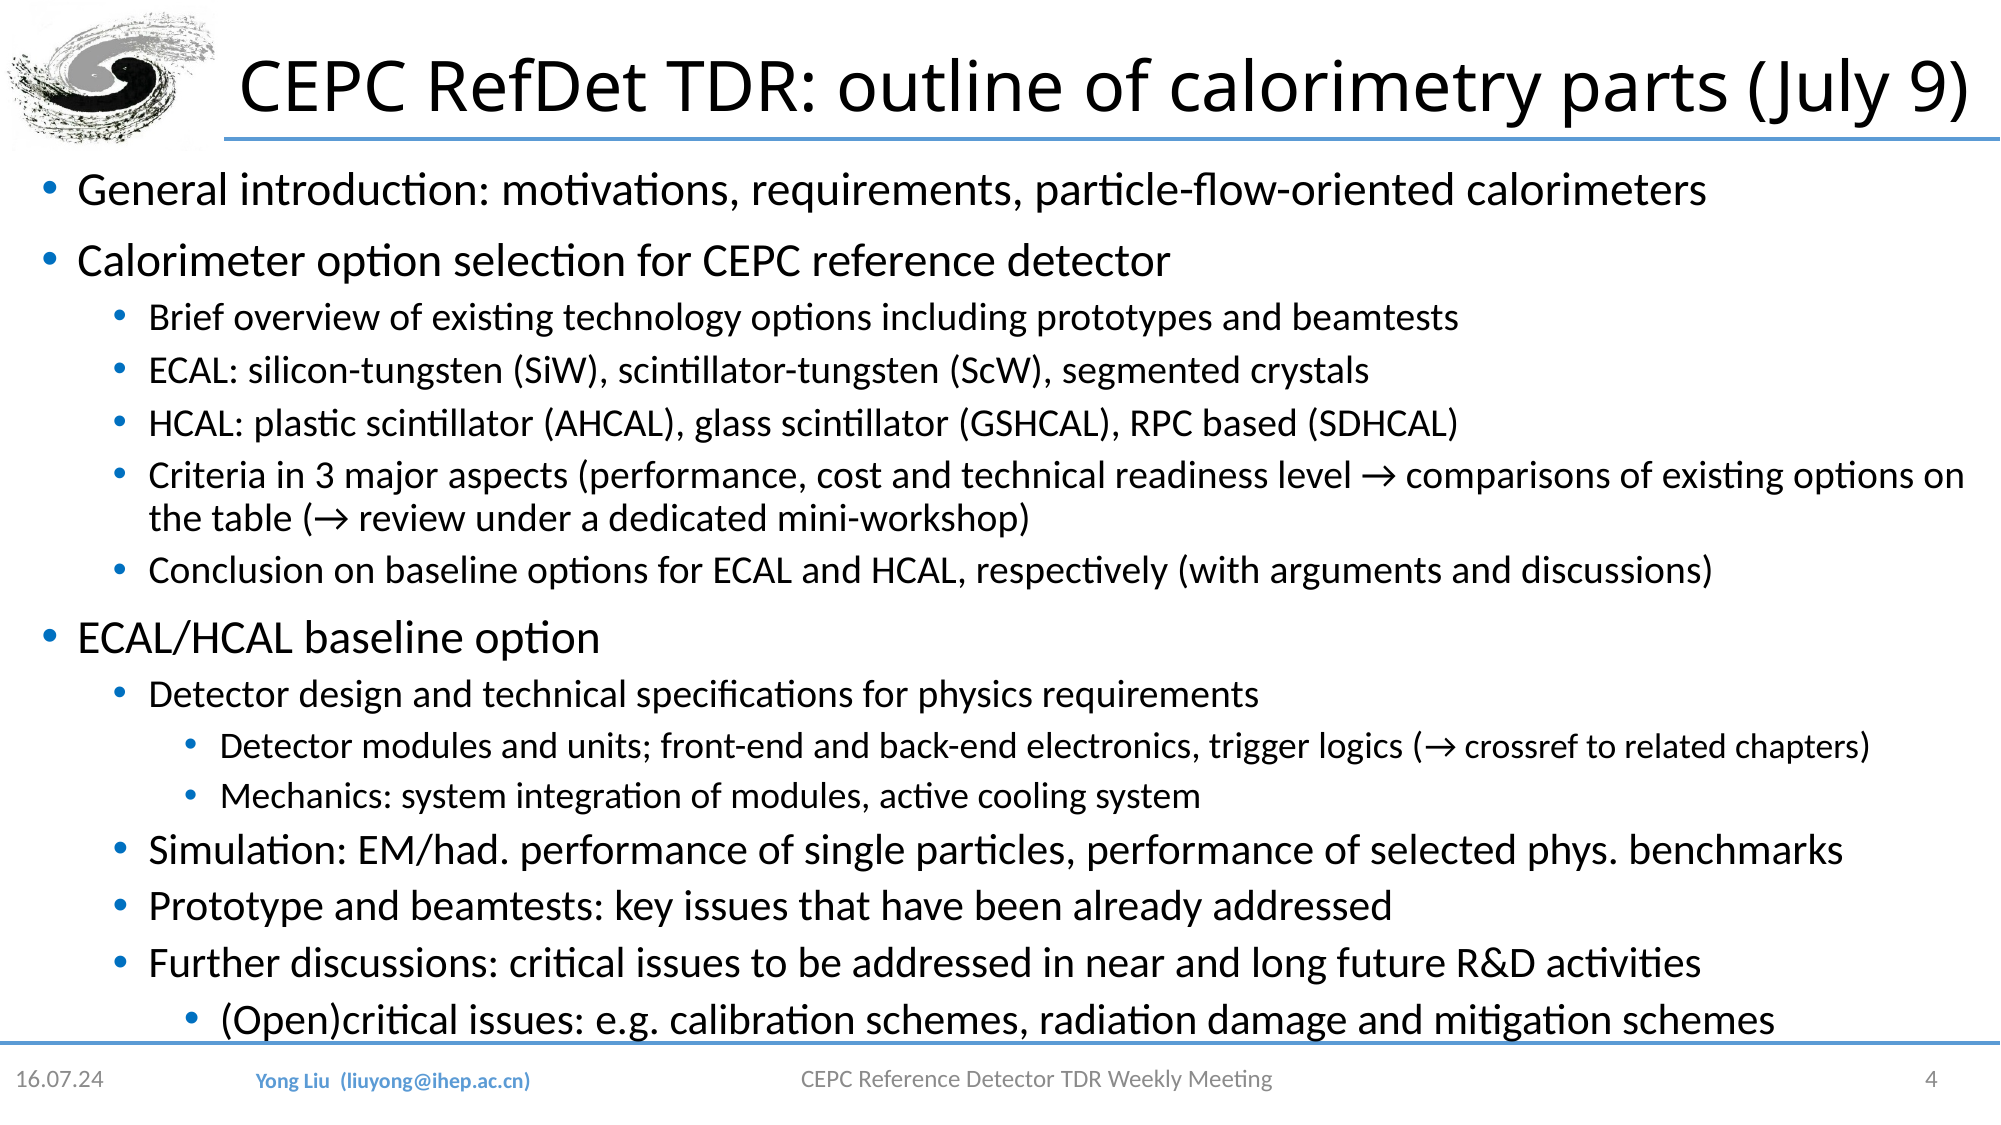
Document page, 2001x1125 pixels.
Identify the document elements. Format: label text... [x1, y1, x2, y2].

title CEPC RefDet TDR: outline of calorimetry parts (July 9) [223, 40, 1989, 139]
footer CEPC Reference Detector TDR Weekly Meeting [571, 1052, 1503, 1103]
slide_number 4 [1863, 1052, 2000, 1103]
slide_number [0, 1052, 164, 1102]
picture [0, 0, 224, 151]
list General introduction: motivations, requirements, particle-flow-oriented calorimeters Calorimeter option selection for CEPC reference detector Brief overview of existing technology options including prototypes and beamtests ECAL: silicon-tungsten (SiW), scintillator-tungsten (ScW), segmented crystals HCAL: plastic scintillator (AHCAL), glass scintillator (GSHCAL), RPC based (SDHCAL) Criteria in 3 major aspects (performance, cost and technical readiness level → comparisons of existing options on the table (→ review under a dedicated mini-workshop) Conclusion on baseline options for ECAL and HCAL, respectively (with arguments and discussions) ECAL/HCAL baseline option Detector design and technical specifications for physics requirements Detector modules and units; front-end and back-end electronics, trigger logics (→ crossref to related chapters) Mechanics: system integration of modules, active cooling system Simulation: EM/had. performance of single particles, performance of selected phys. benchmarks Prototype and beamtests: key issues that have been already addressed Further discussions: critical issues to be addressed in near and long future R&D activities (Open)critical issues: e.g. calibration schemes, radiation damage and mitigation schemes [26, 156, 1989, 1053]
